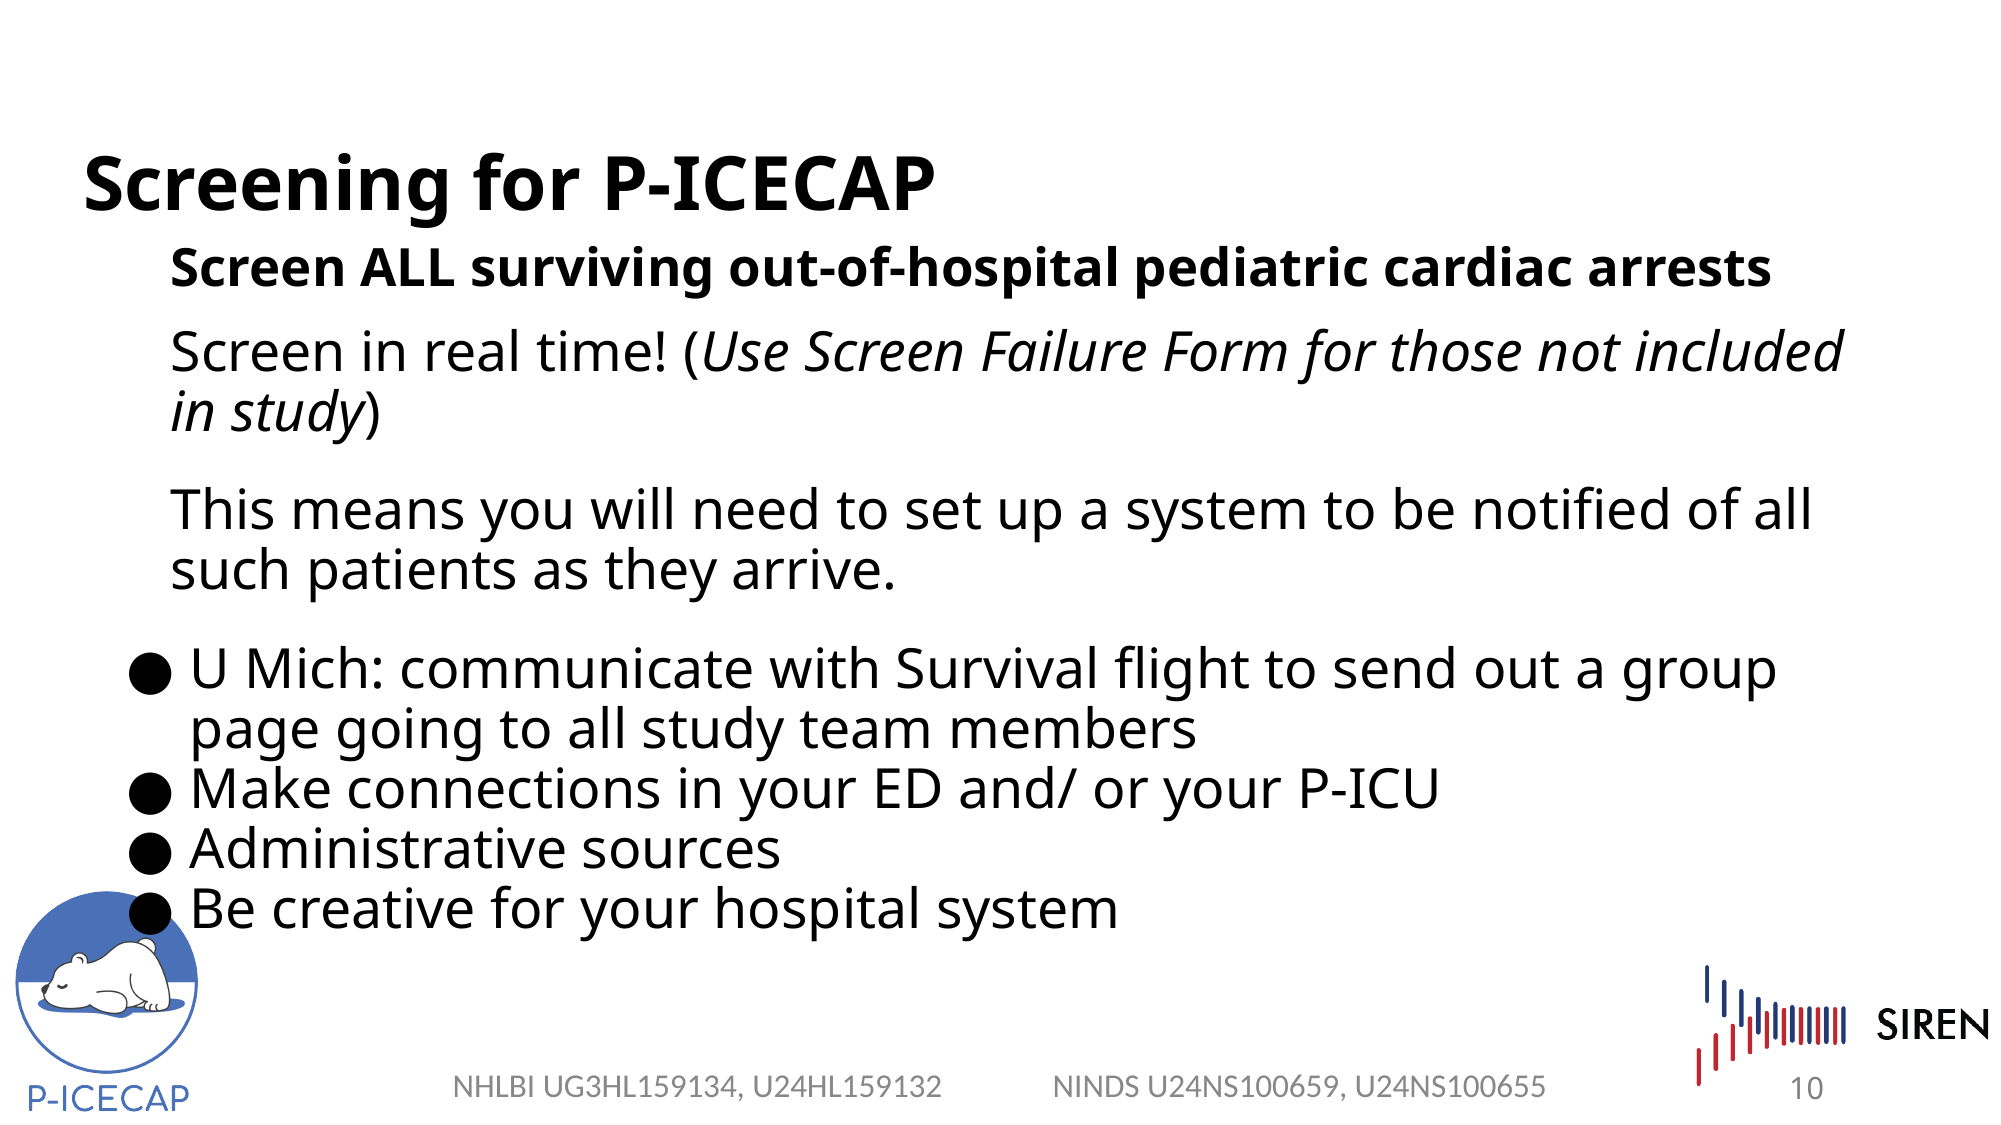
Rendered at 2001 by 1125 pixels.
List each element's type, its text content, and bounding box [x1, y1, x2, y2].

slide_number 10 [1624, 1059, 1840, 1120]
list Screen ALL surviving out-of-hospital pediatric cardiac arrests Screen in real time! (Use Screen Failure Form for those not included in study) This means you will need to set up a system to be notified of all such patients as they arrive. U Mich: communicate with Survival flight to send out a group page going to all study team members Make connections in your ED and/ or your P-ICU Administrative sources Be creative for your hospital system [99, 234, 1900, 1020]
title Screening for P-ICECAP [68, 97, 1932, 234]
picture [15, 891, 198, 1121]
picture [1656, 925, 2001, 1125]
